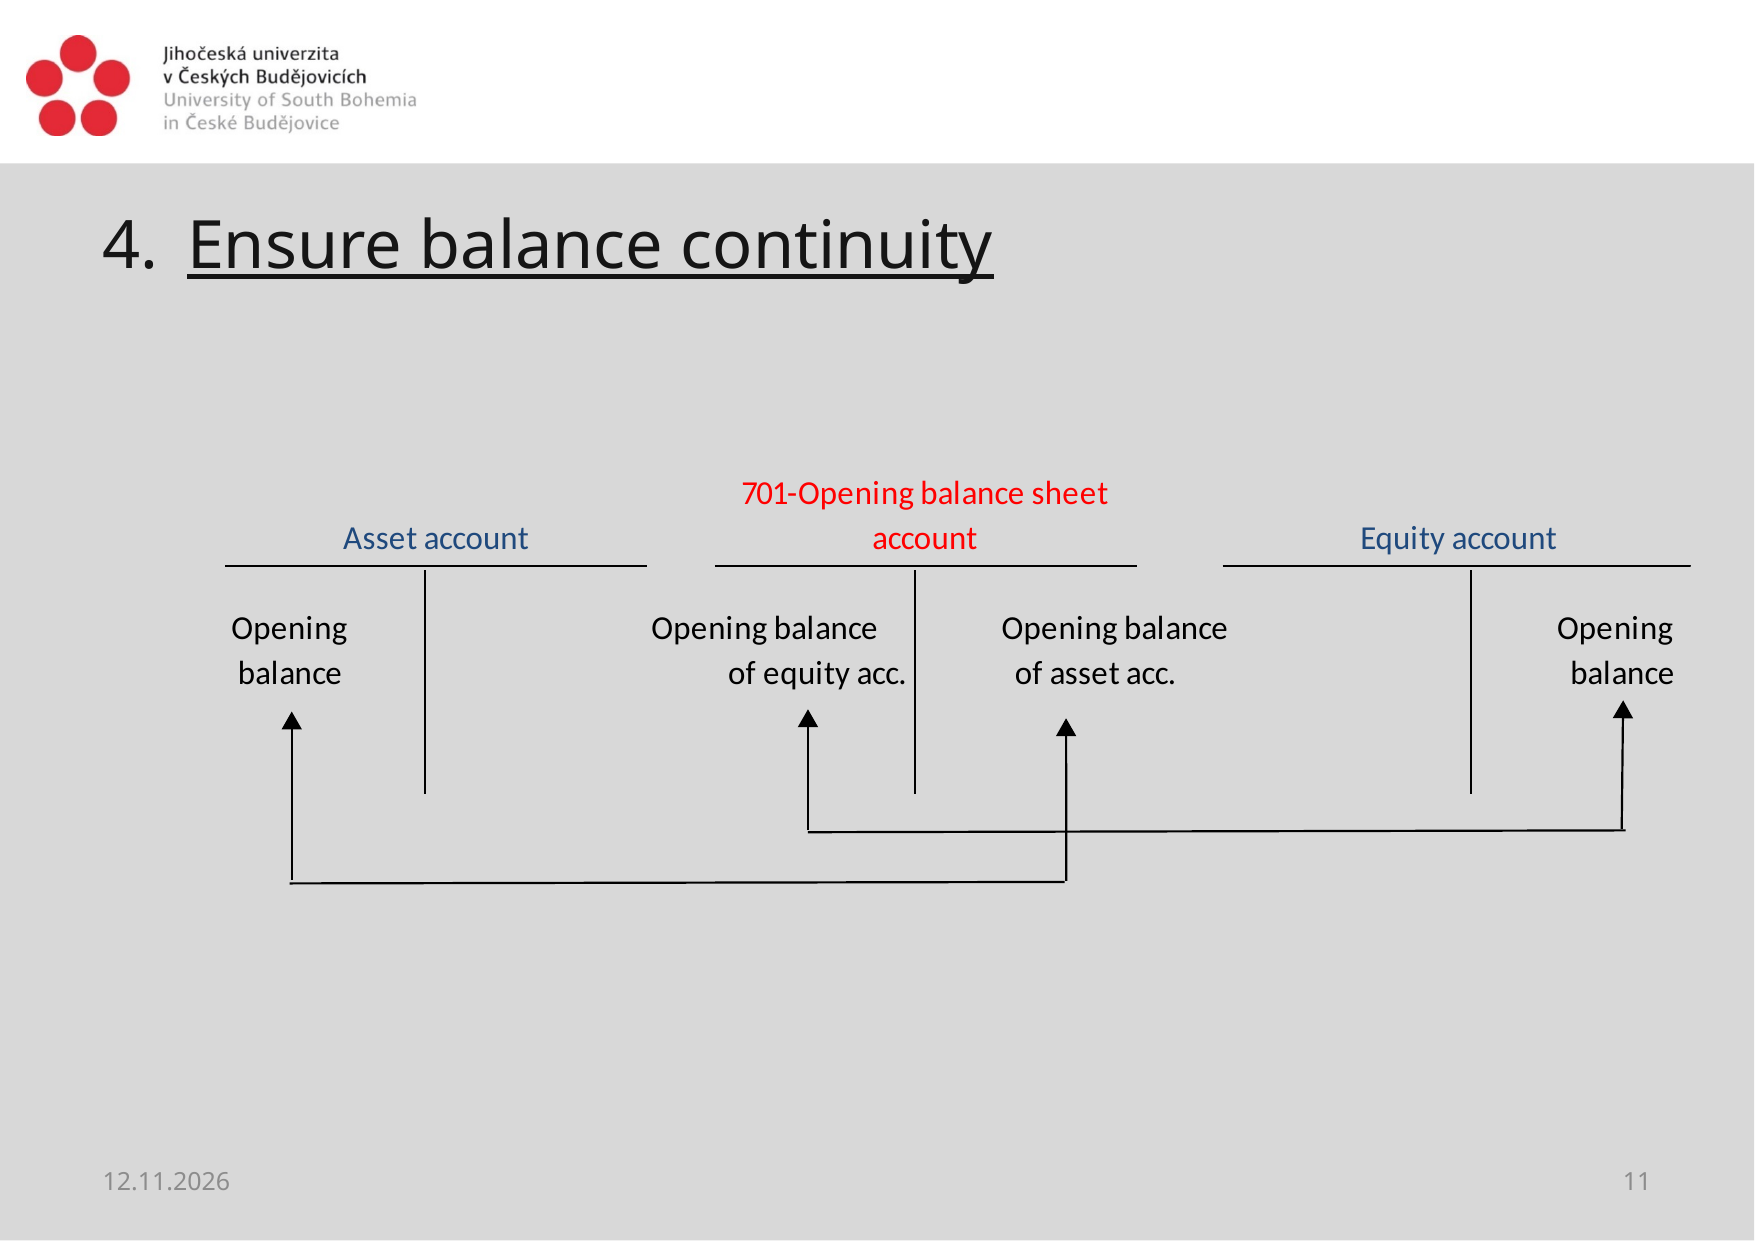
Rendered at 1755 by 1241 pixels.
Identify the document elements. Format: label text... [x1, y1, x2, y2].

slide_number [87, 1149, 498, 1216]
slide_number 11 [1257, 1149, 1667, 1216]
list Ensure balance continuity [87, 194, 1667, 1109]
picture [26, 35, 417, 136]
picture [224, 477, 1694, 926]
